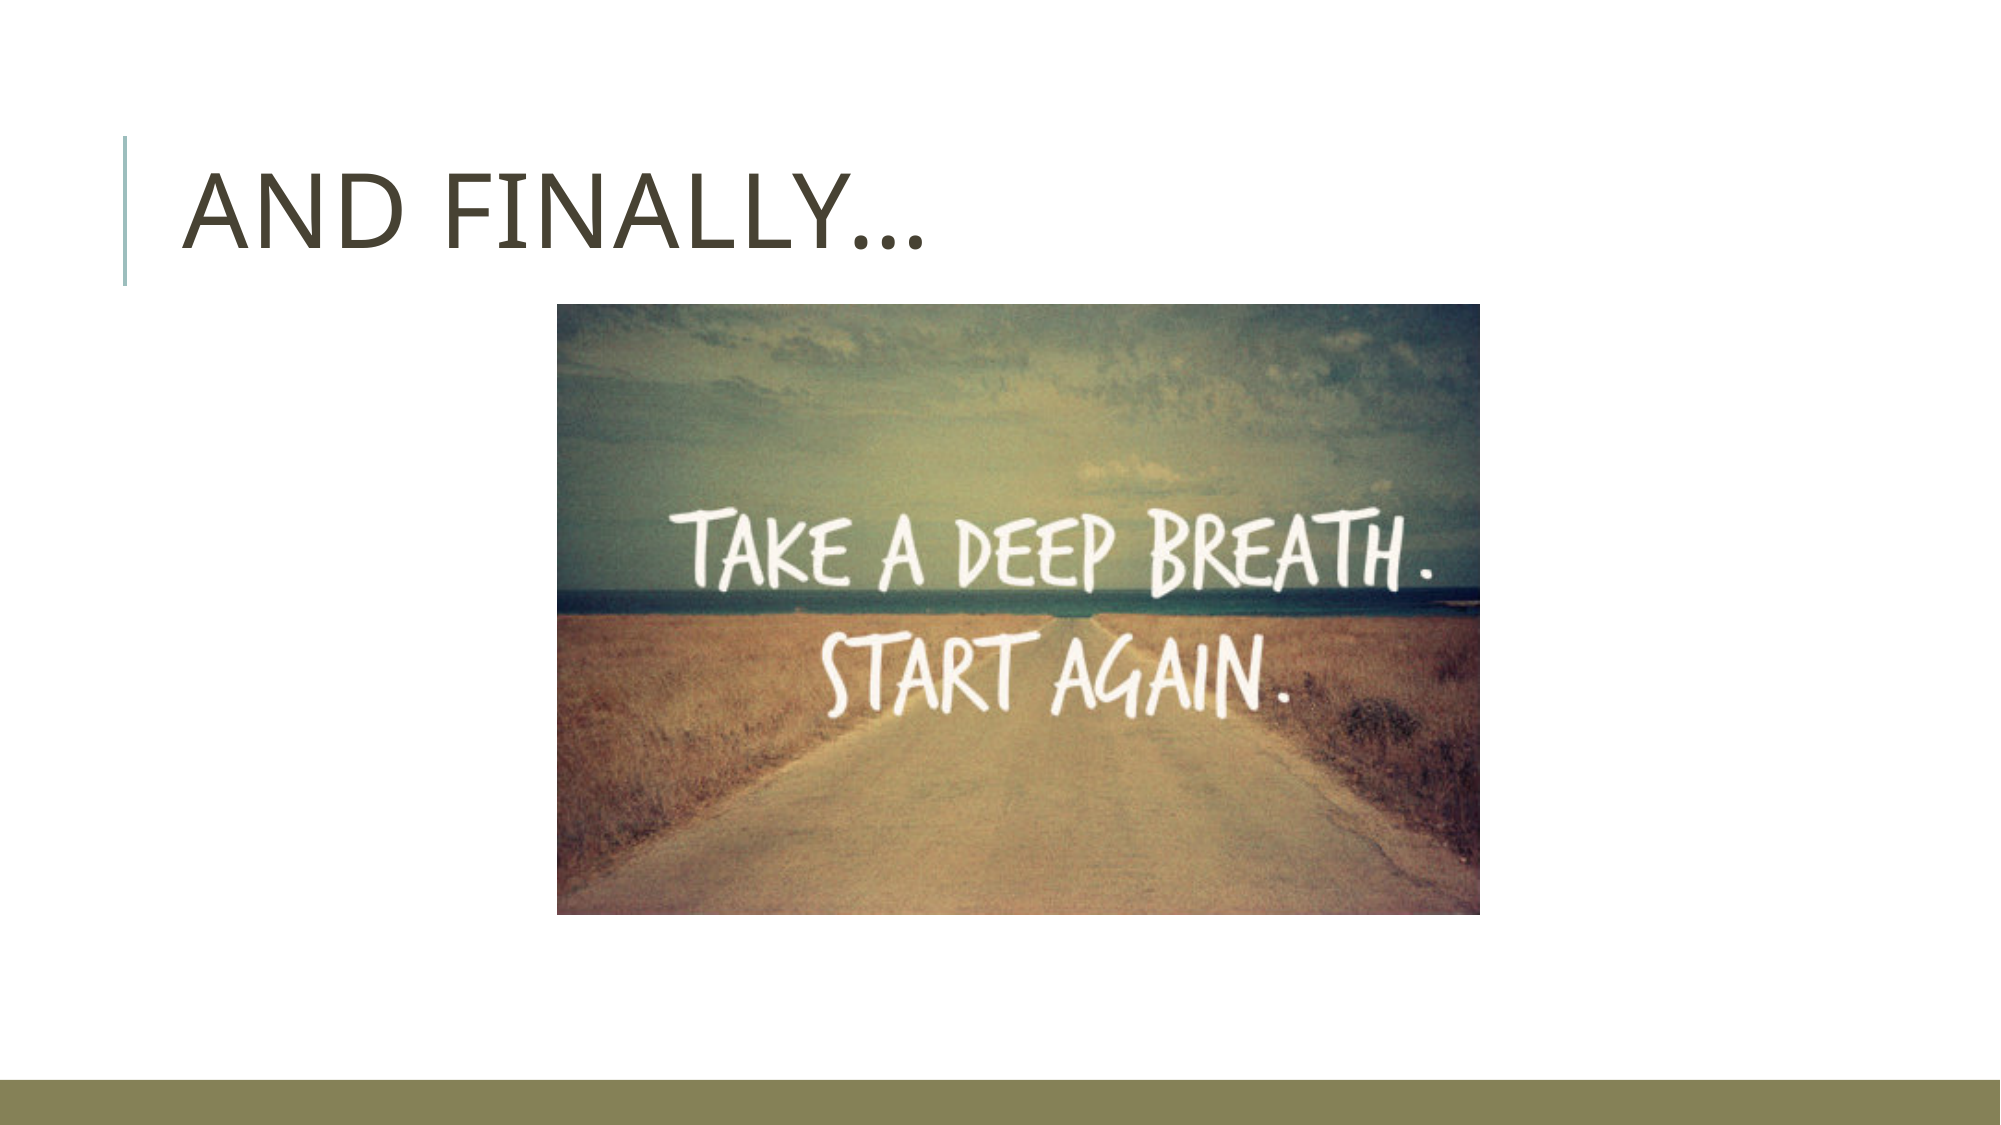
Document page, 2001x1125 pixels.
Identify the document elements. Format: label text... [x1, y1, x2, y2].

title And finally… [168, 96, 1763, 342]
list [557, 304, 1480, 916]
